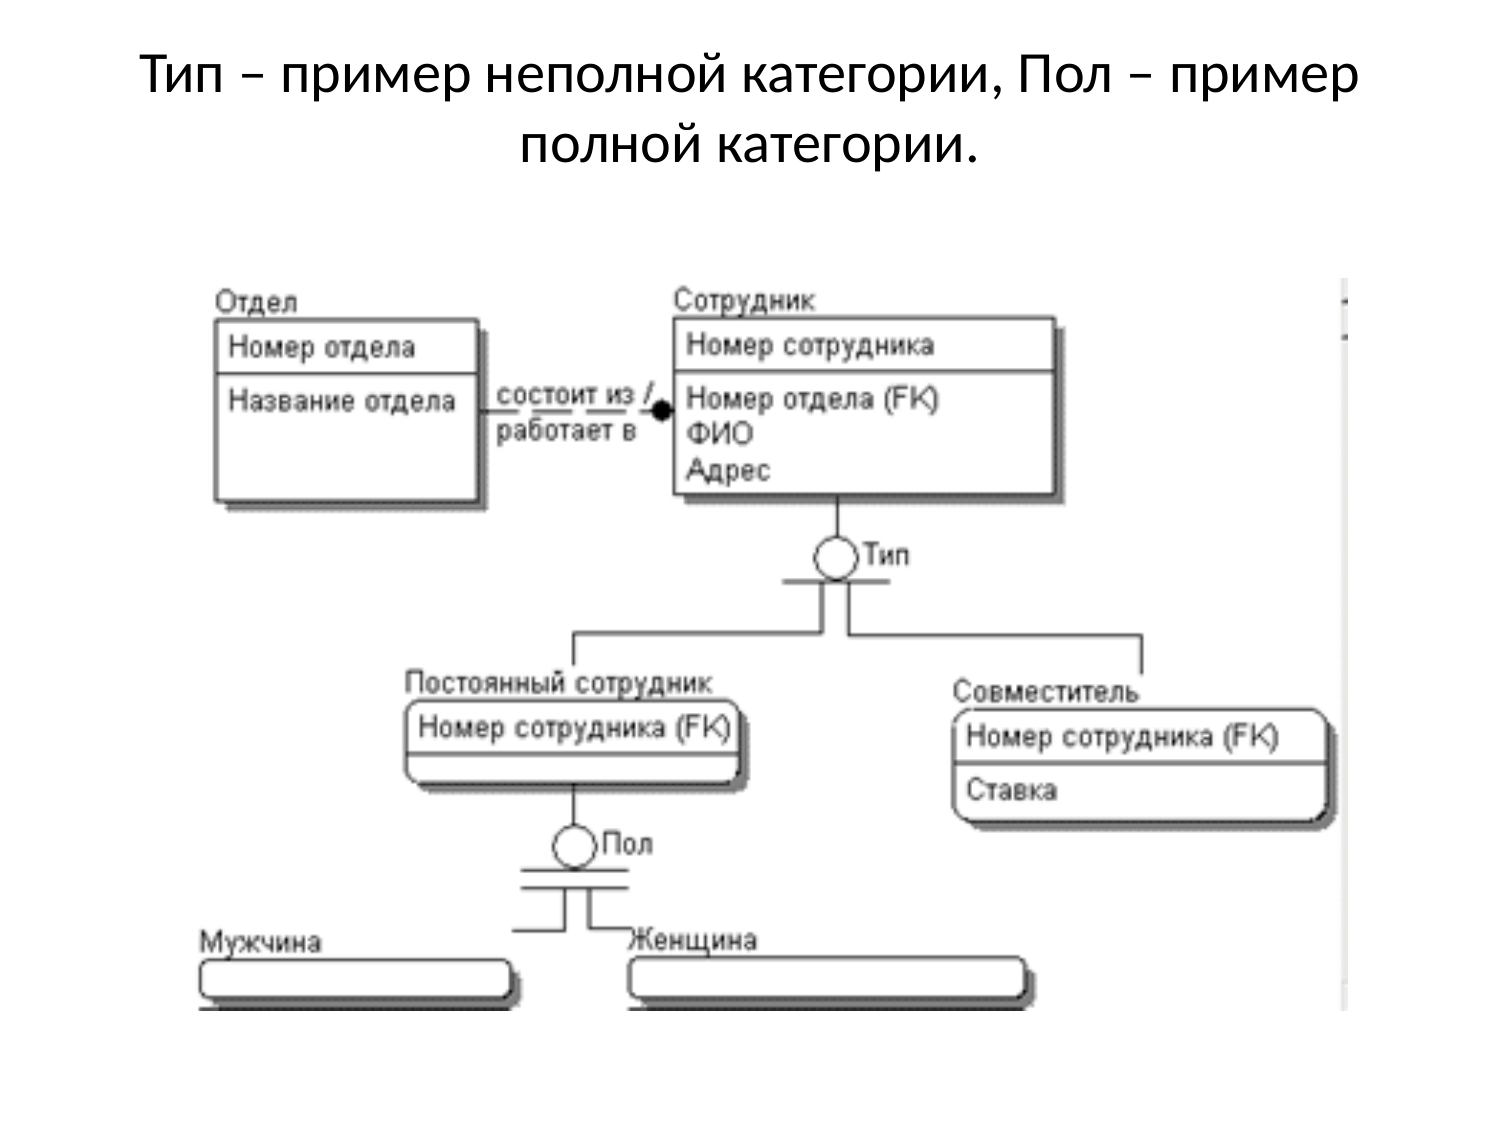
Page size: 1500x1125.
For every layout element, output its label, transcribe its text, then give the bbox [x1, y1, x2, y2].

title Тип – пример неполной категории, Пол – пример полной категории. [75, 45, 1425, 233]
picture [194, 278, 1349, 1011]
